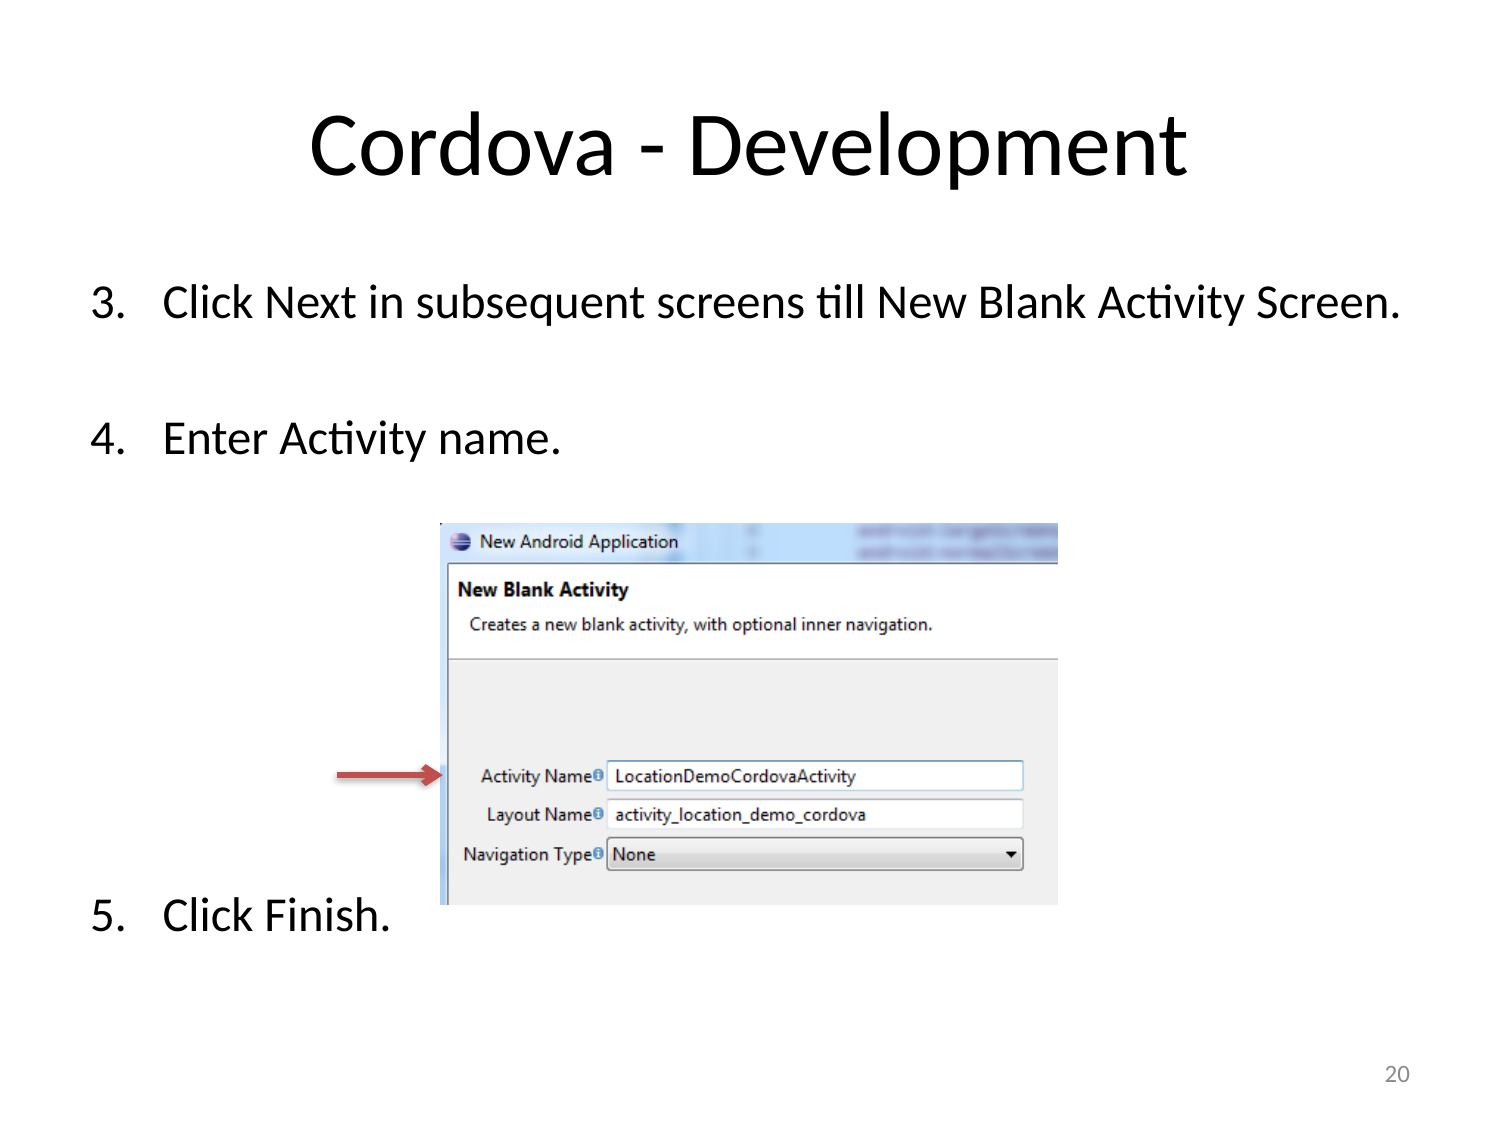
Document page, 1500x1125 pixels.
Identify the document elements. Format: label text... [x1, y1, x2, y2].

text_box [336, 523, 1058, 906]
slide_number 20 [1074, 1042, 1425, 1103]
title Cordova - Development [75, 45, 1425, 233]
list Click Next in subsequent screens till New Blank Activity Screen. Enter Activity name. Click Finish. [75, 262, 1425, 1005]
